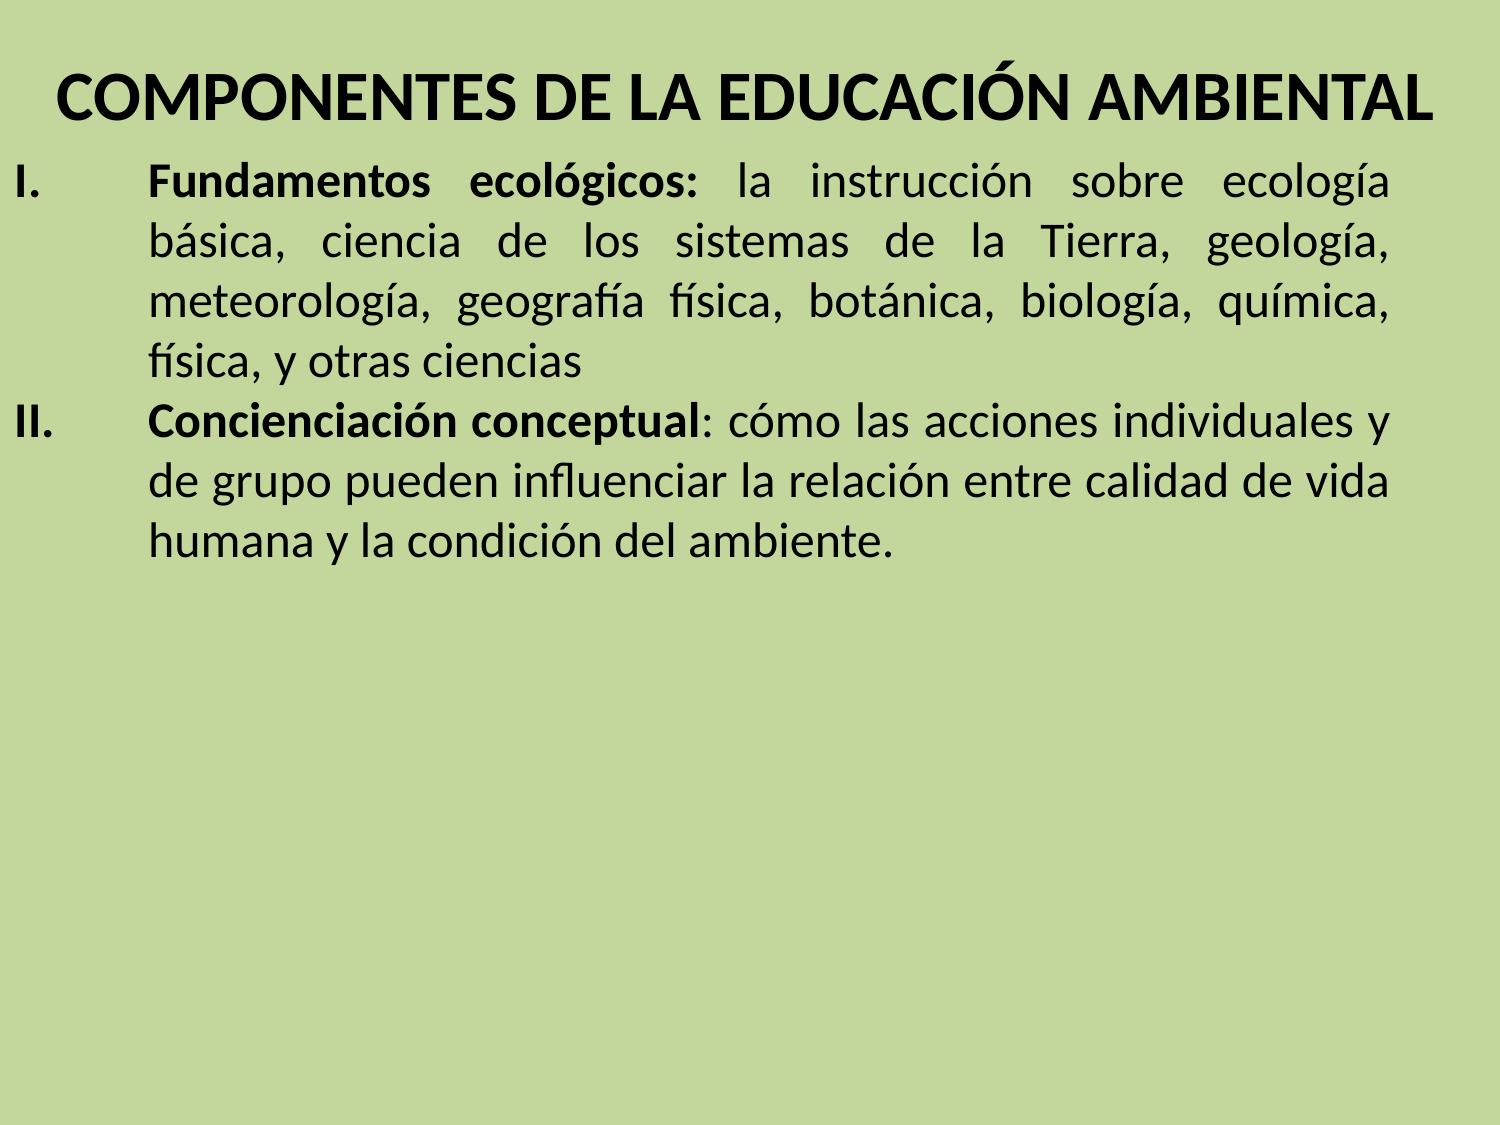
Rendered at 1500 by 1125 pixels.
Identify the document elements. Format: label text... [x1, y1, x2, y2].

text_box COMPONENTES DE LA EDUCACIÓN AMBIENTAL [41, 42, 1451, 143]
text_box Fundamentos ecológicos: la instrucción sobre ecología básica, ciencia de los sistemas de la Tierra, geología, meteorología, geografía física, botánica, biología, química, física, y otras ciencias Concienciación conceptual: cómo las acciones individuales y de grupo pueden influenciar la relación entre calidad de vida humana y la condición del ambiente. [0, 140, 1406, 636]
